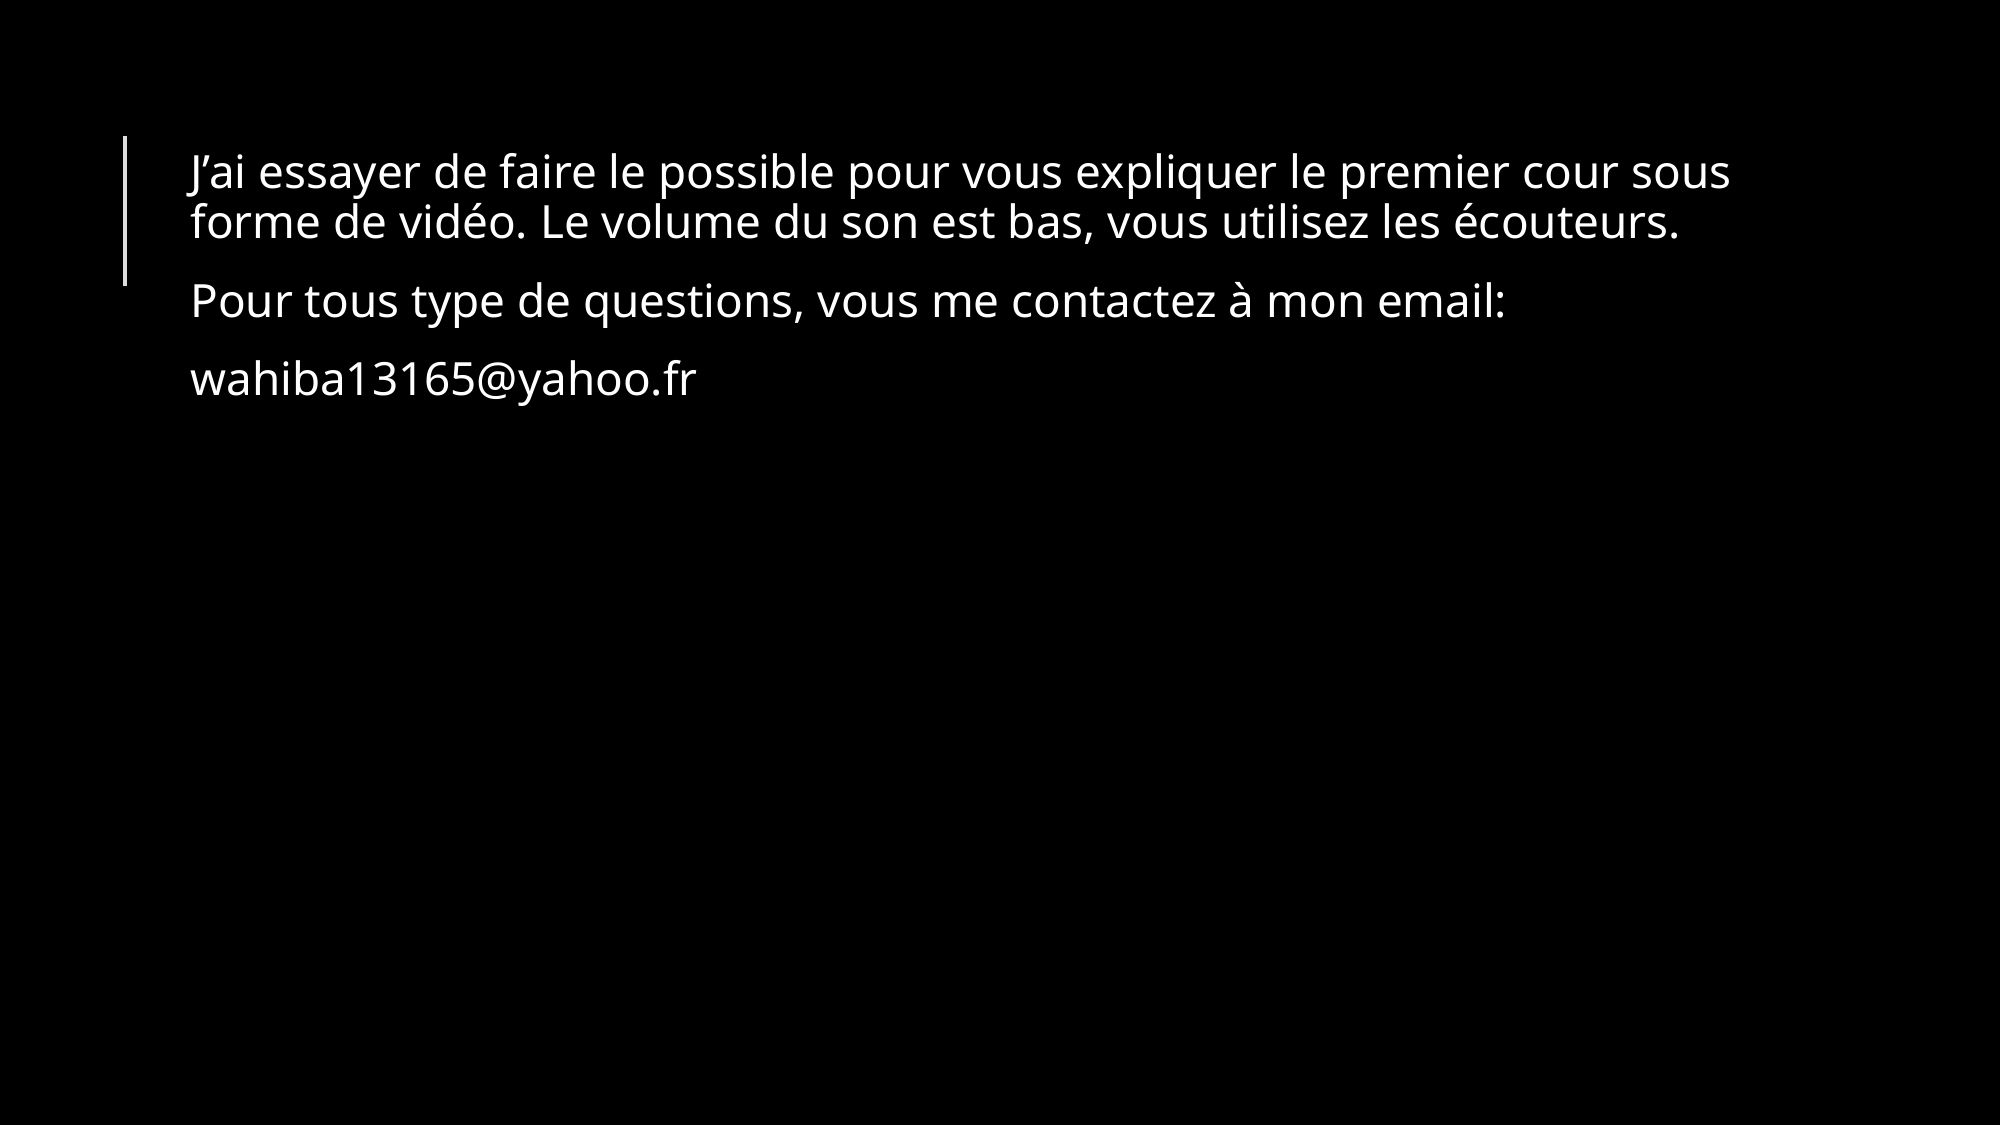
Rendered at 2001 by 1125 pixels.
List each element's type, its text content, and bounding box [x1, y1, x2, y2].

list J’ai essayer de faire le possible pour vous expliquer le premier cour sous forme de vidéo. Le volume du son est bas, vous utilisez les écouteurs. Pour tous type de questions, vous me contactez à mon email: wahiba13165@yahoo.fr [168, 142, 1763, 1035]
